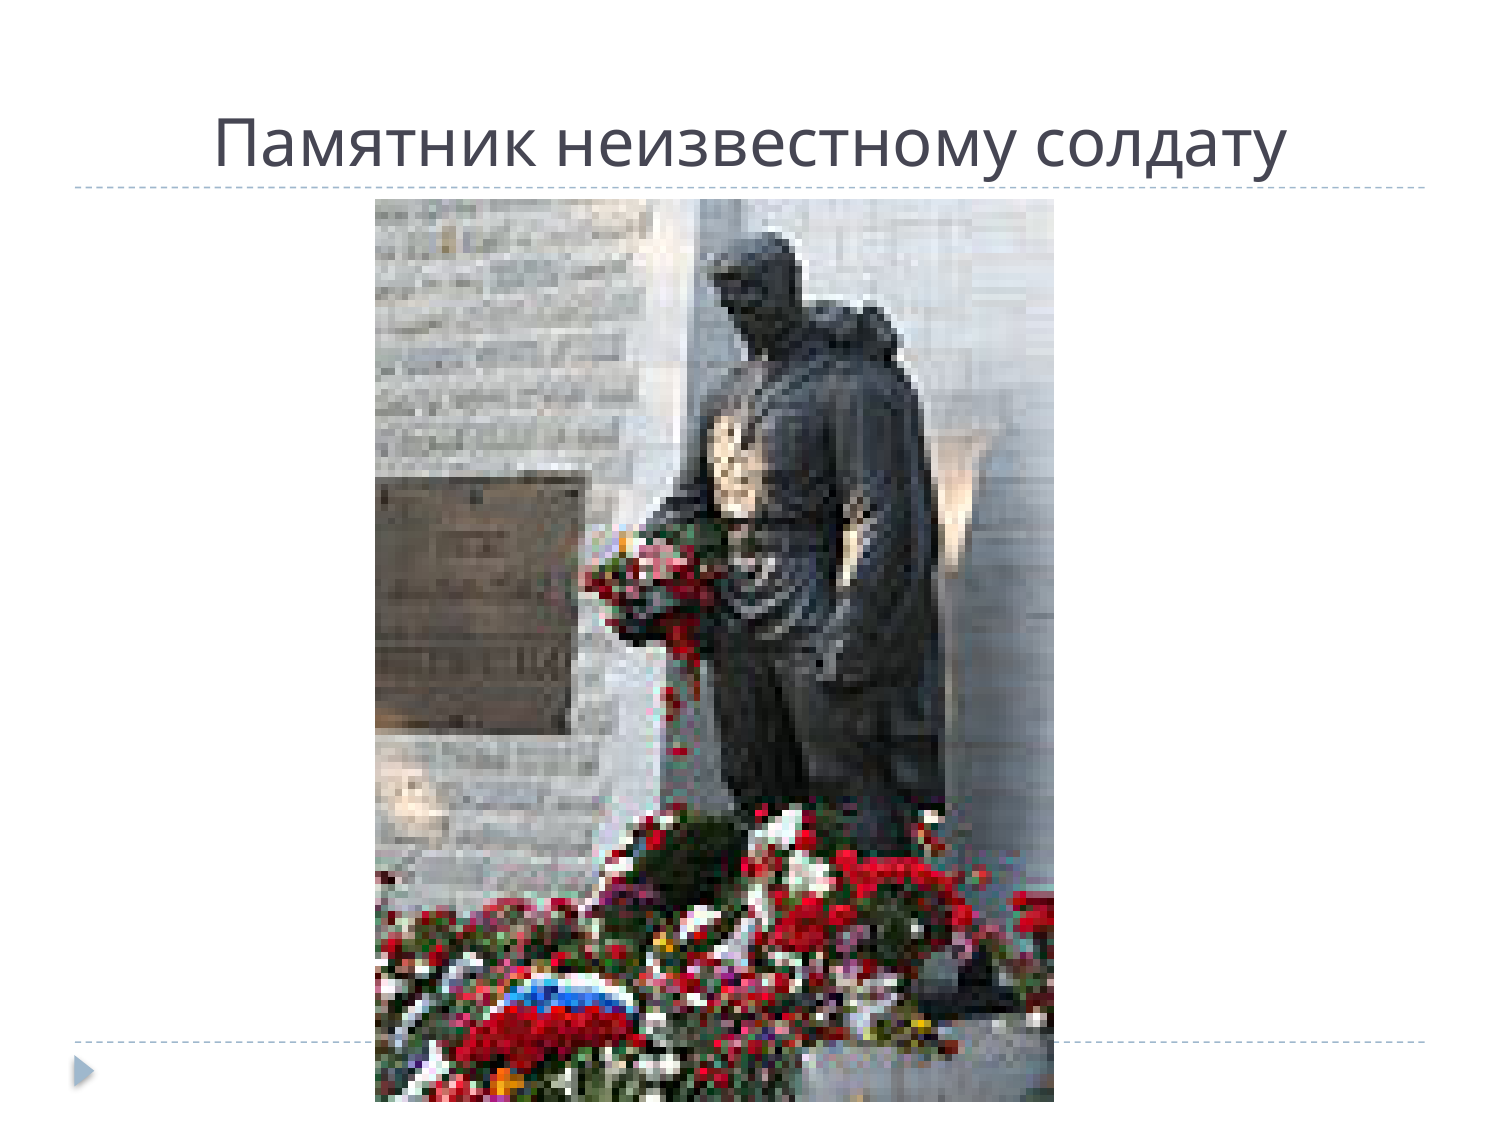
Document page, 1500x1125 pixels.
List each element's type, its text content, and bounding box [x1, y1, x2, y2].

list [374, 198, 1054, 1102]
title Памятник неизвестному солдату [74, 24, 1426, 188]
